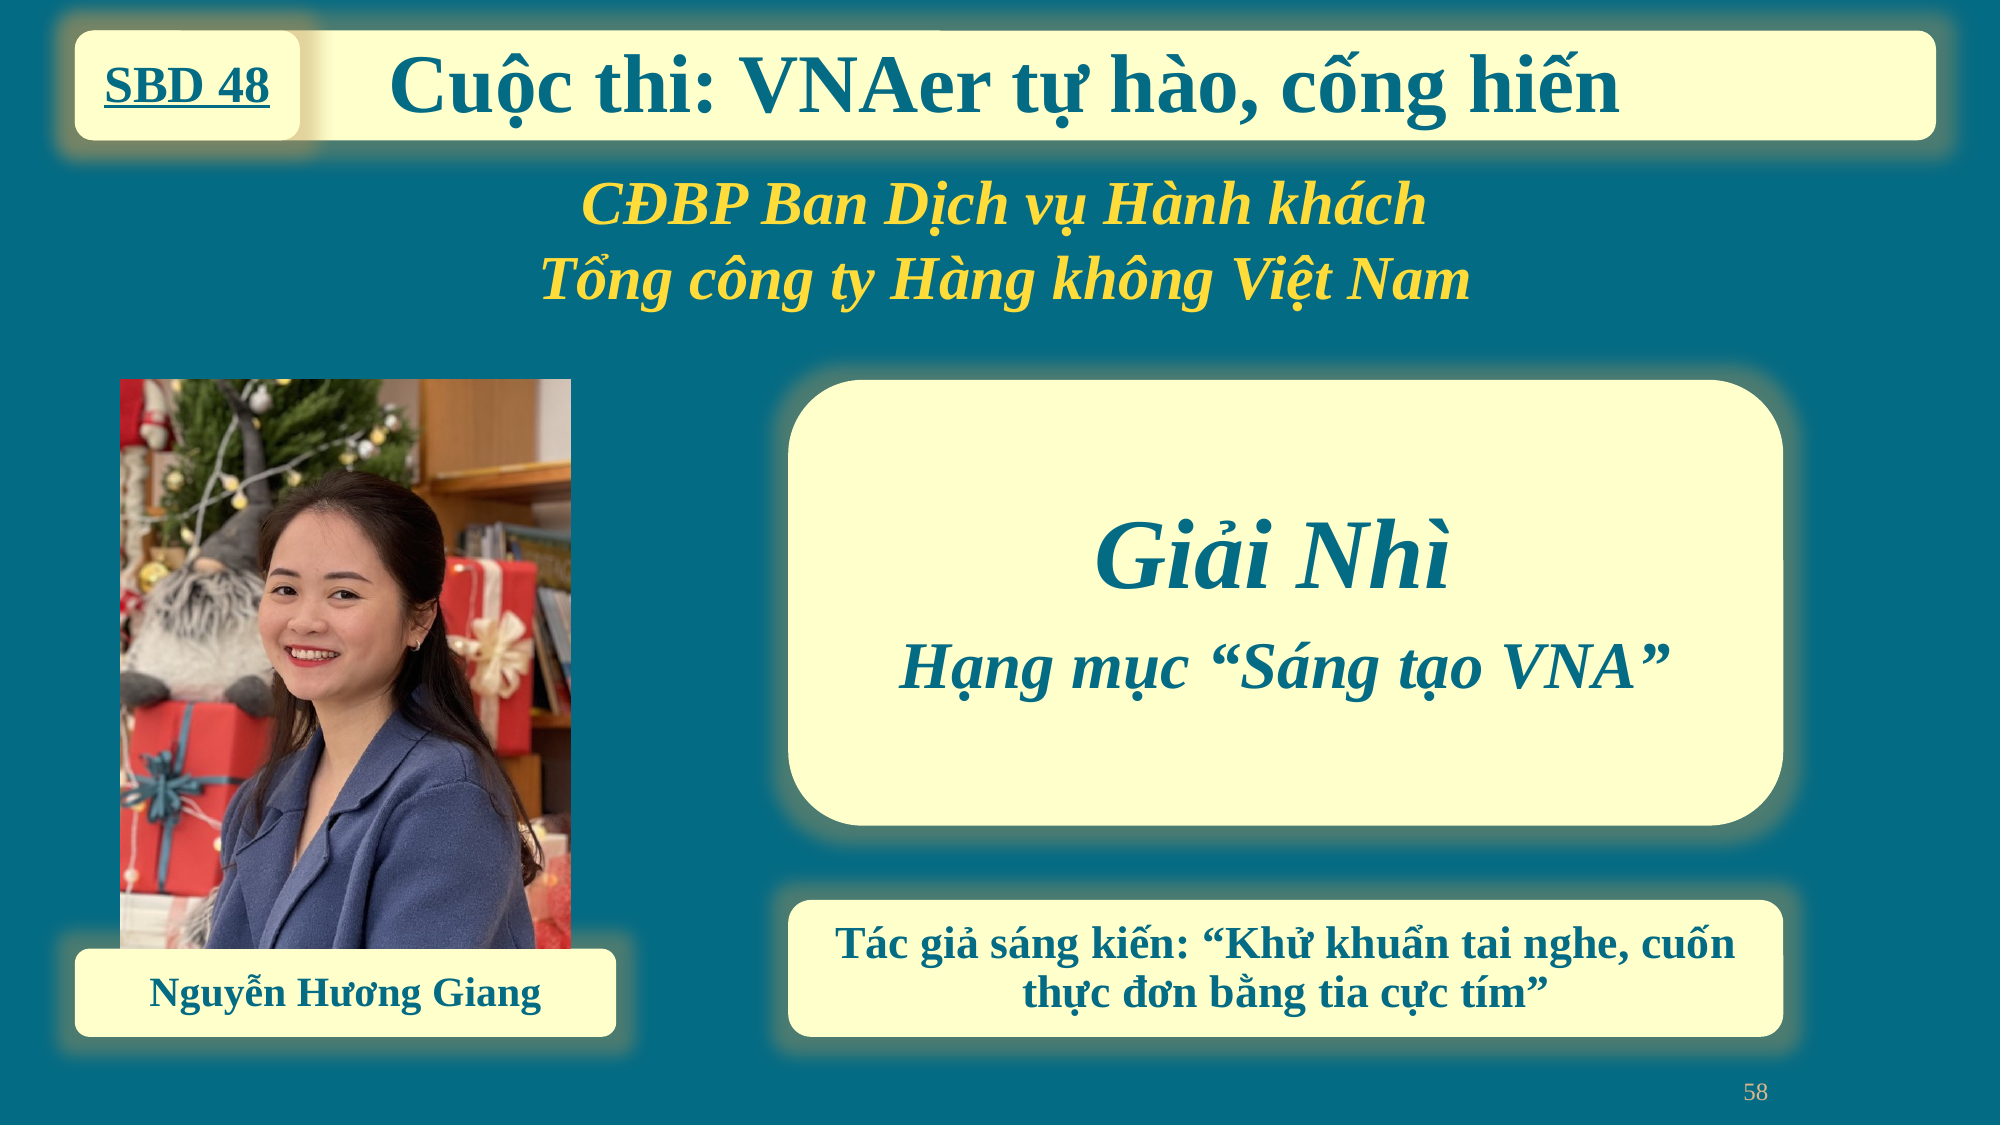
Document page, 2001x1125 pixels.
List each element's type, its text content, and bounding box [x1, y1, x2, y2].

text_box Nguyễn Hương Giang [74, 948, 617, 1037]
slide_number 57 [1449, 1066, 1784, 1121]
text_box Tác giả sáng kiến: “Khử khuẩn tai nghe, cuốn thực đơn bằng tia cực tím” [788, 899, 1784, 1037]
text_box SBD 48 [74, 30, 300, 141]
text_box Cuộc thi: VNAer tự hào, cống hiến [327, 30, 1937, 141]
picture [120, 380, 571, 949]
text_box CĐBP Ban Dịch vụ Hành khách Tổng công ty Hàng không Việt Nam [118, 154, 1893, 320]
text_box Giải Nhì Hạng mục “Sáng tạo VNA” [788, 379, 1784, 826]
